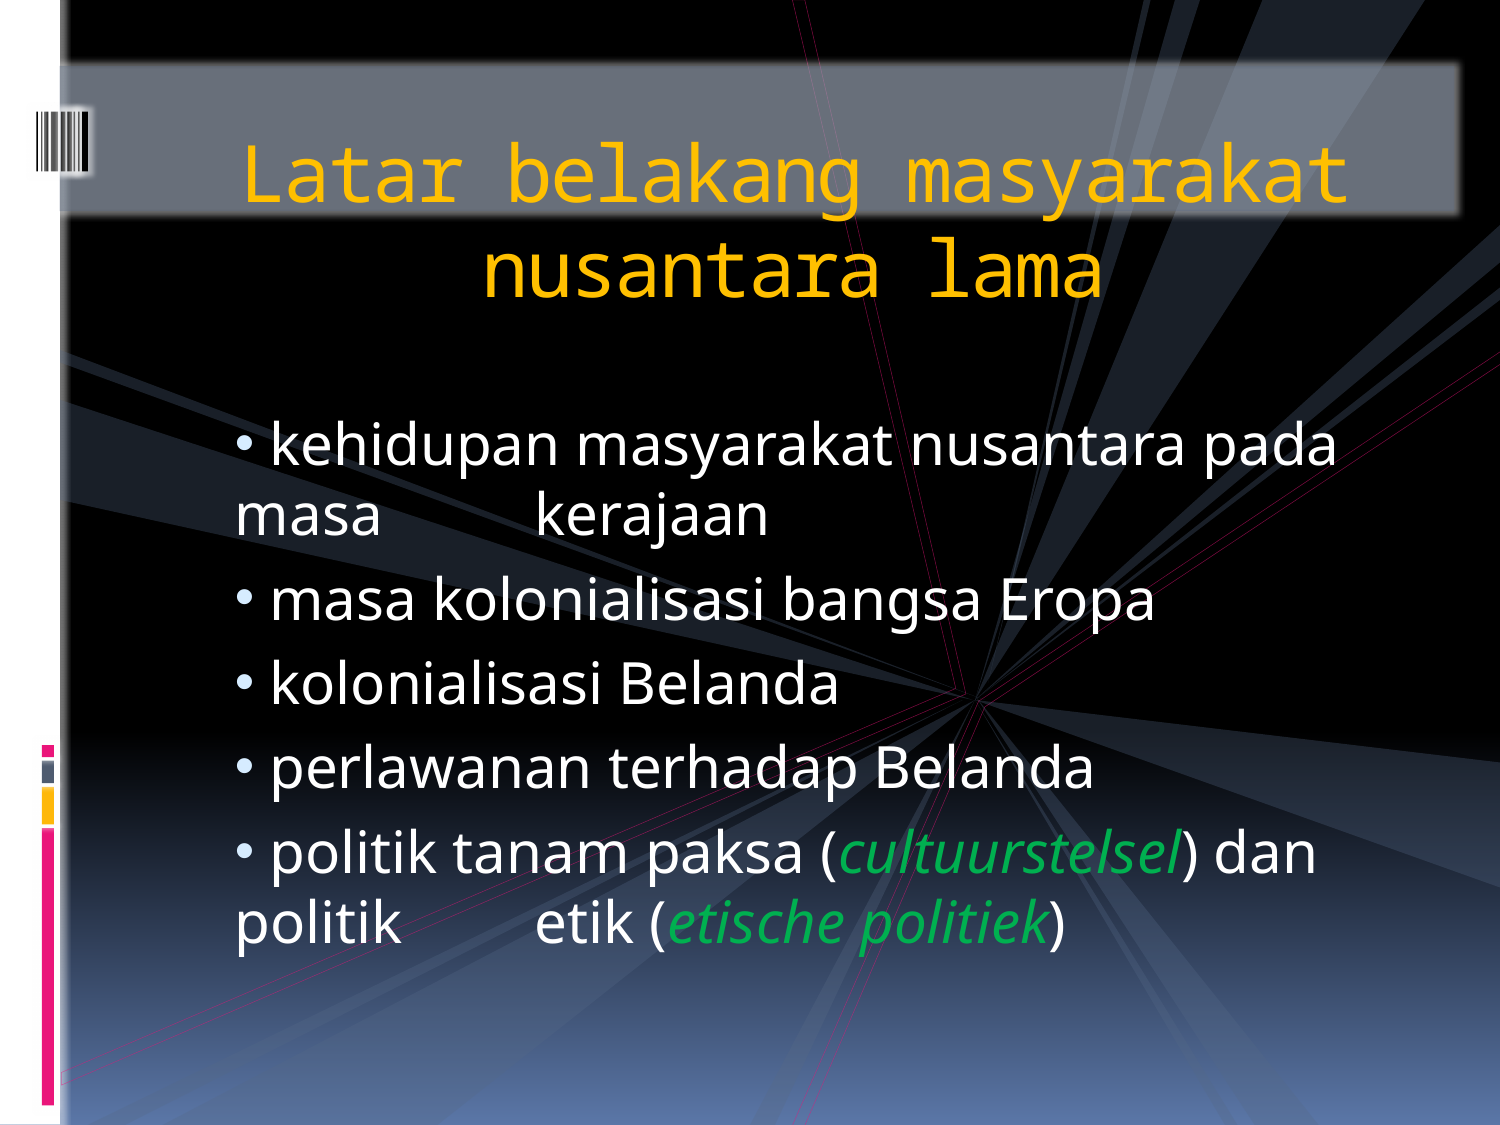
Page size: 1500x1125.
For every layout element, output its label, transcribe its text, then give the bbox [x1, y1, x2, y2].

title Latar belakang masyarakat nusantara lama [125, 112, 1463, 338]
list kehidupan masyarakat nusantara pada masa kerajaan masa kolonialisasi bangsa Eropa kolonialisasi Belanda perlawanan terhadap Belanda politik tanam paksa (cultuurstelsel) dan politik etik (etische politiek) [212, 399, 1388, 1013]
